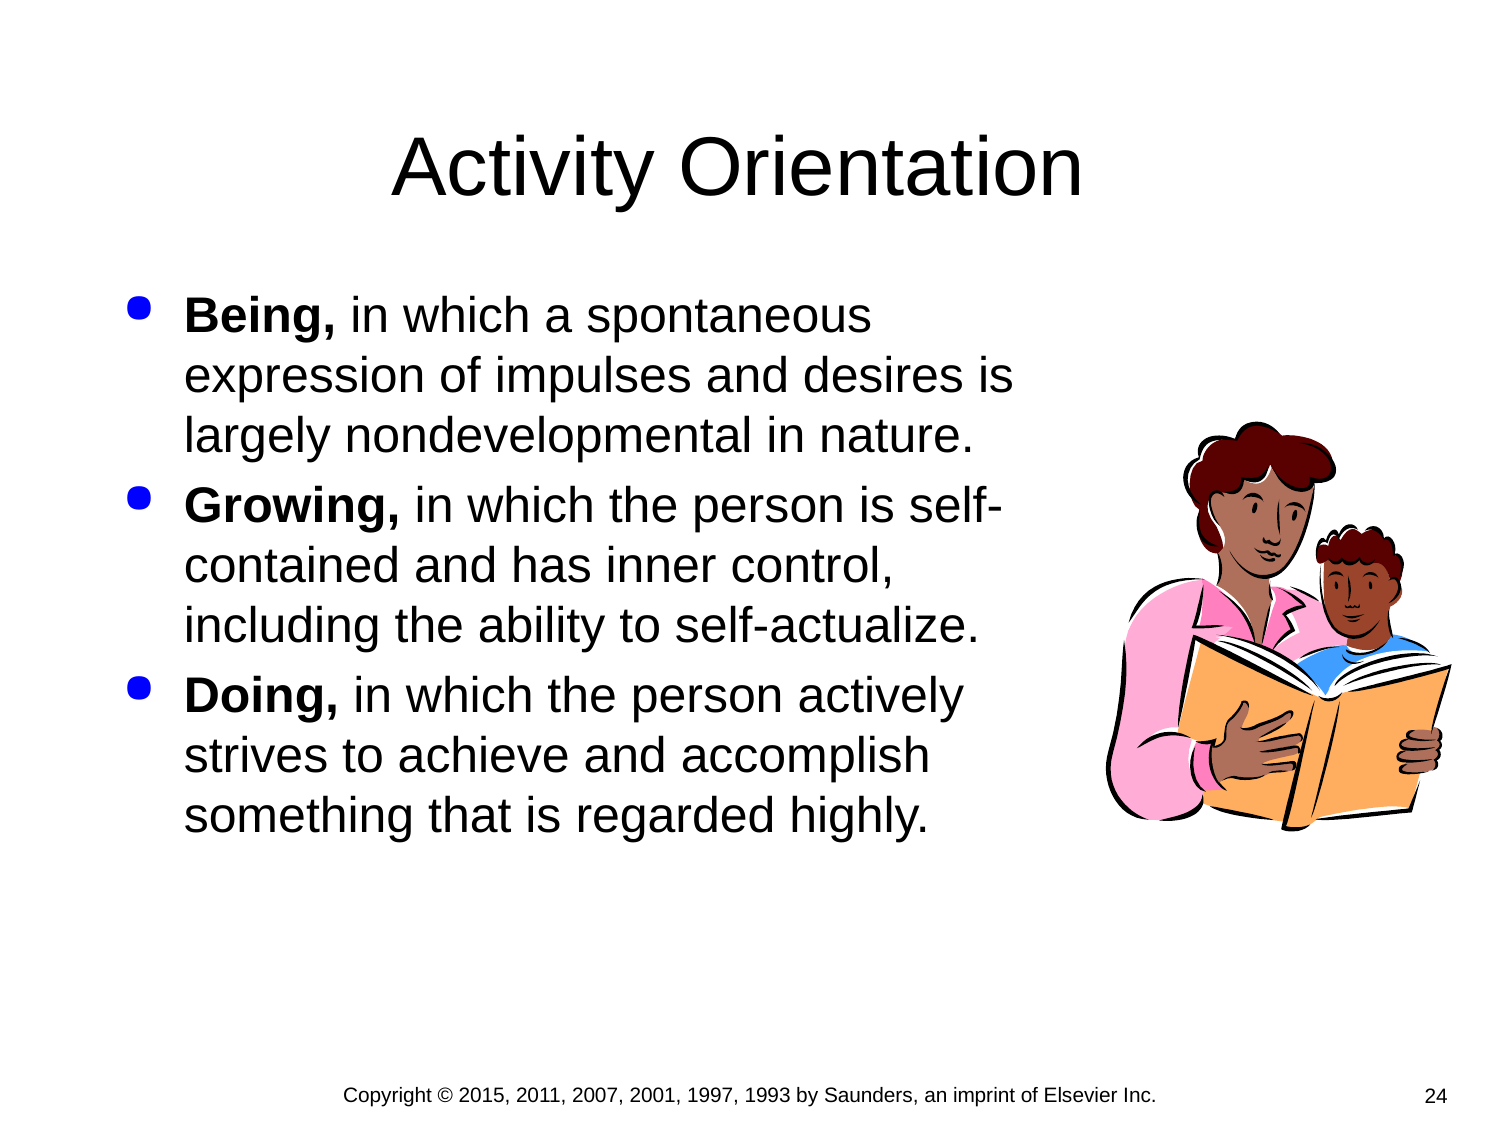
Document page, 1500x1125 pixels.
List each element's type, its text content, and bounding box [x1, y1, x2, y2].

title Activity Orientation [112, 75, 1388, 250]
slide_number 24 [1362, 1065, 1463, 1125]
list Being, in which a spontaneous expression of impulses and desires is largely nondevelopmental in nature. Growing, in which the person is self-contained and has inner control, including the ability to self-actualize. Doing, in which the person actively strives to achieve and accomplish something that is regarded highly. [112, 275, 1088, 1050]
footer Copyright © 2015, 2011, 2007, 2001, 1997, 1993 by Saunders, an imprint of Elsevier Inc. [187, 1062, 1313, 1125]
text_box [1099, 408, 1452, 834]
